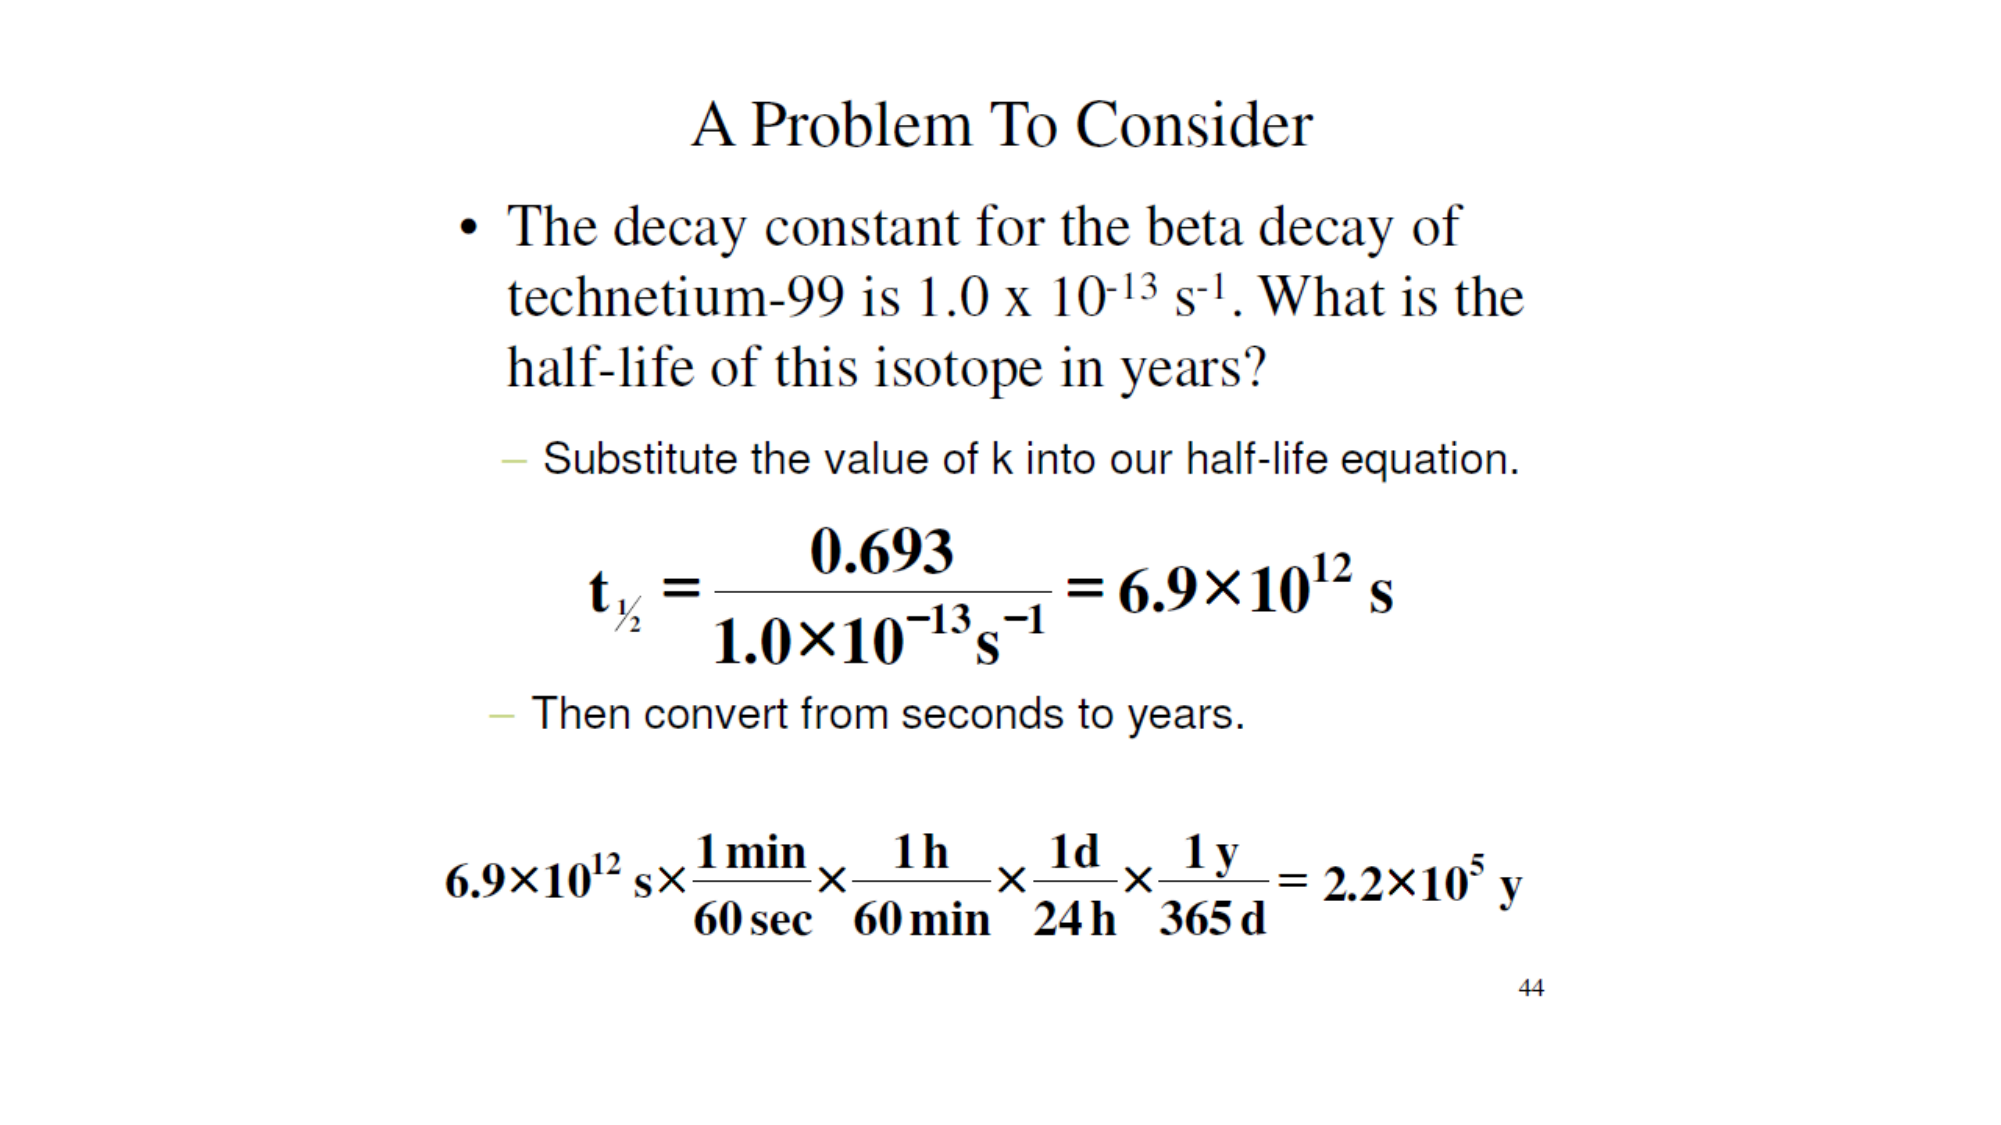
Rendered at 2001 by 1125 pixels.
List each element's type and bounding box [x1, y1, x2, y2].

picture [357, 88, 1643, 1037]
